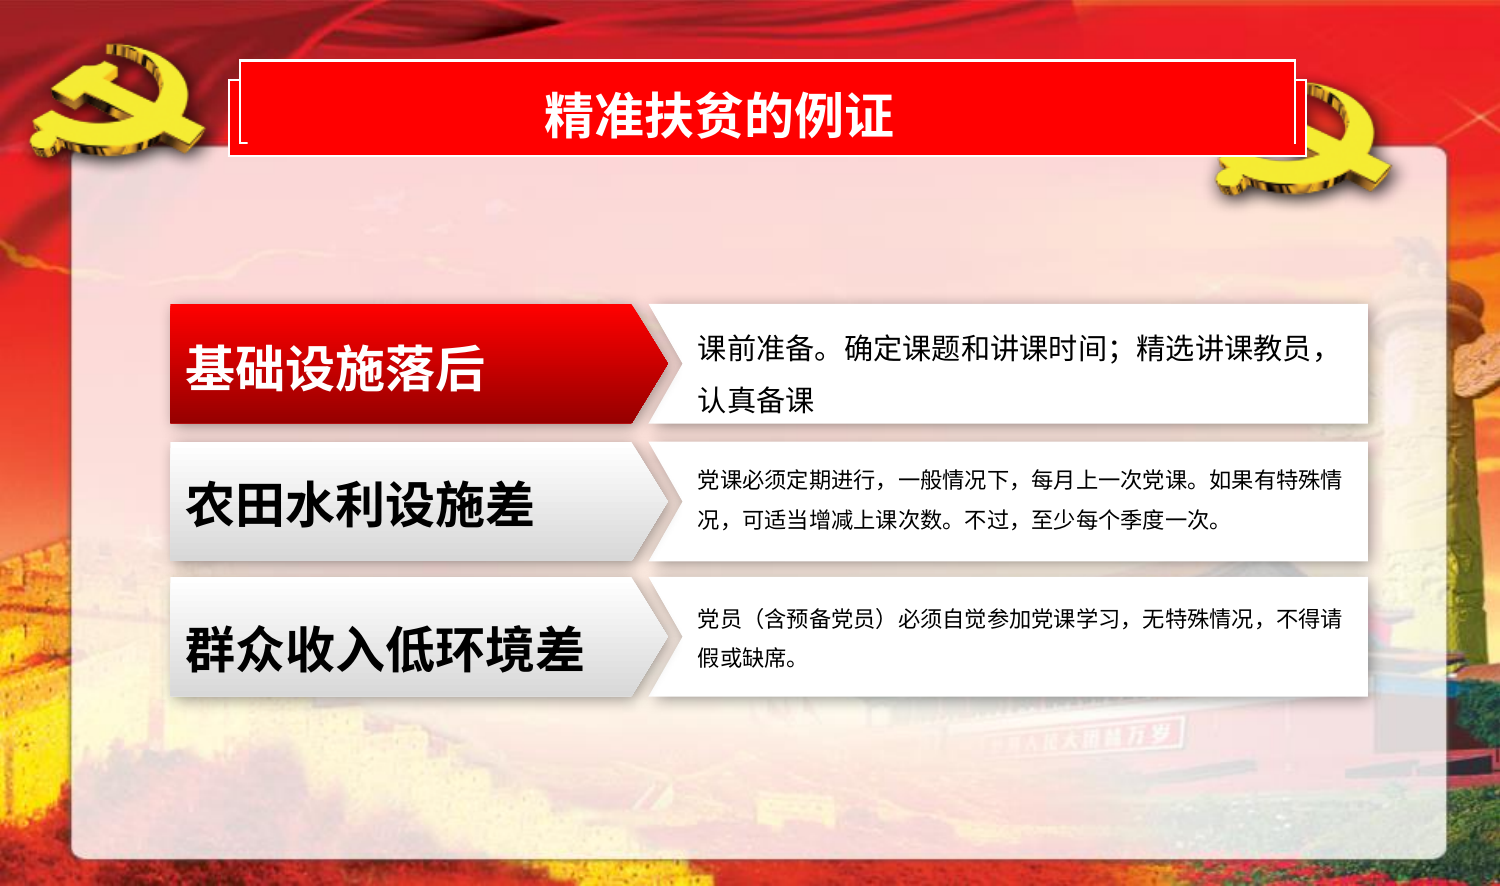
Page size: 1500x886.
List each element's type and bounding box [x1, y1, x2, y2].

text_box [669, 303, 1369, 427]
text_box [228, 60, 1306, 157]
text_box [170, 303, 669, 424]
text_box [669, 576, 1369, 697]
text_box [170, 576, 669, 697]
text_box [669, 441, 1369, 562]
text_box [170, 441, 669, 562]
picture [0, 0, 1500, 886]
